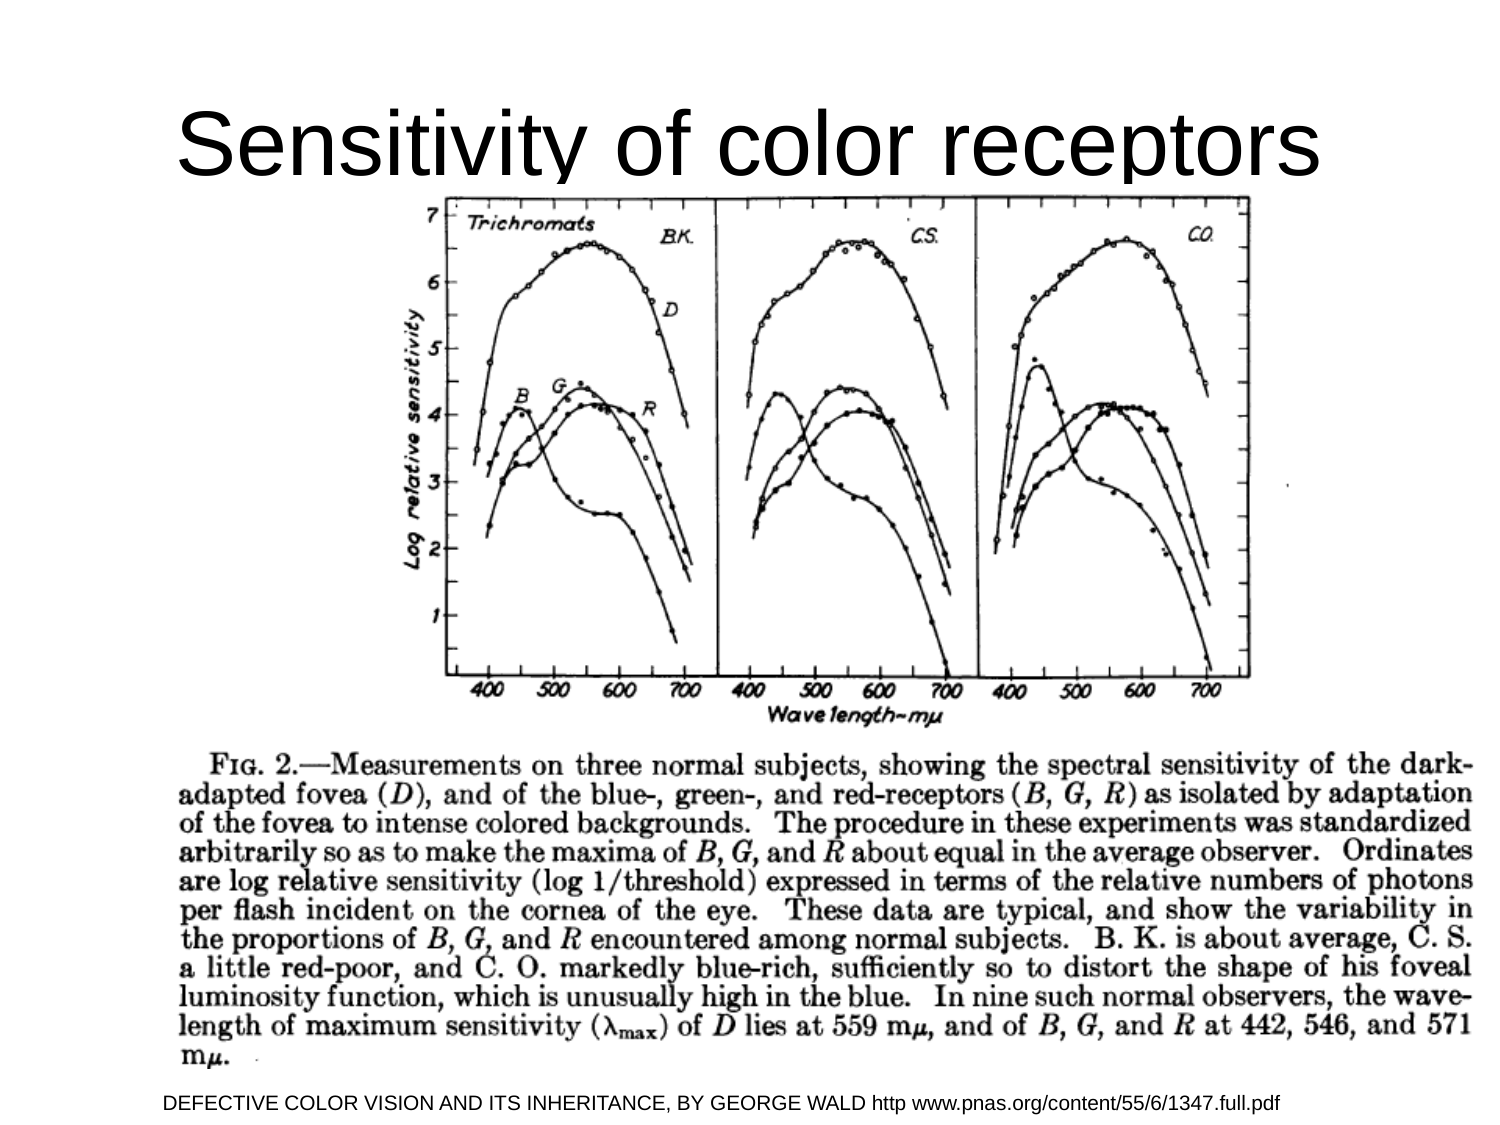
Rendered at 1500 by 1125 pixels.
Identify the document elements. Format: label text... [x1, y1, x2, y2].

title Sensitivity of color receptors [74, 44, 1426, 233]
picture [155, 184, 1500, 1070]
text_box DEFECTIVE COLOR VISION AND ITS INHERITANCE, BY GEORGE WALD http www.pnas.org/content/55/6/1347.full.pdf [147, 1082, 1459, 1122]
